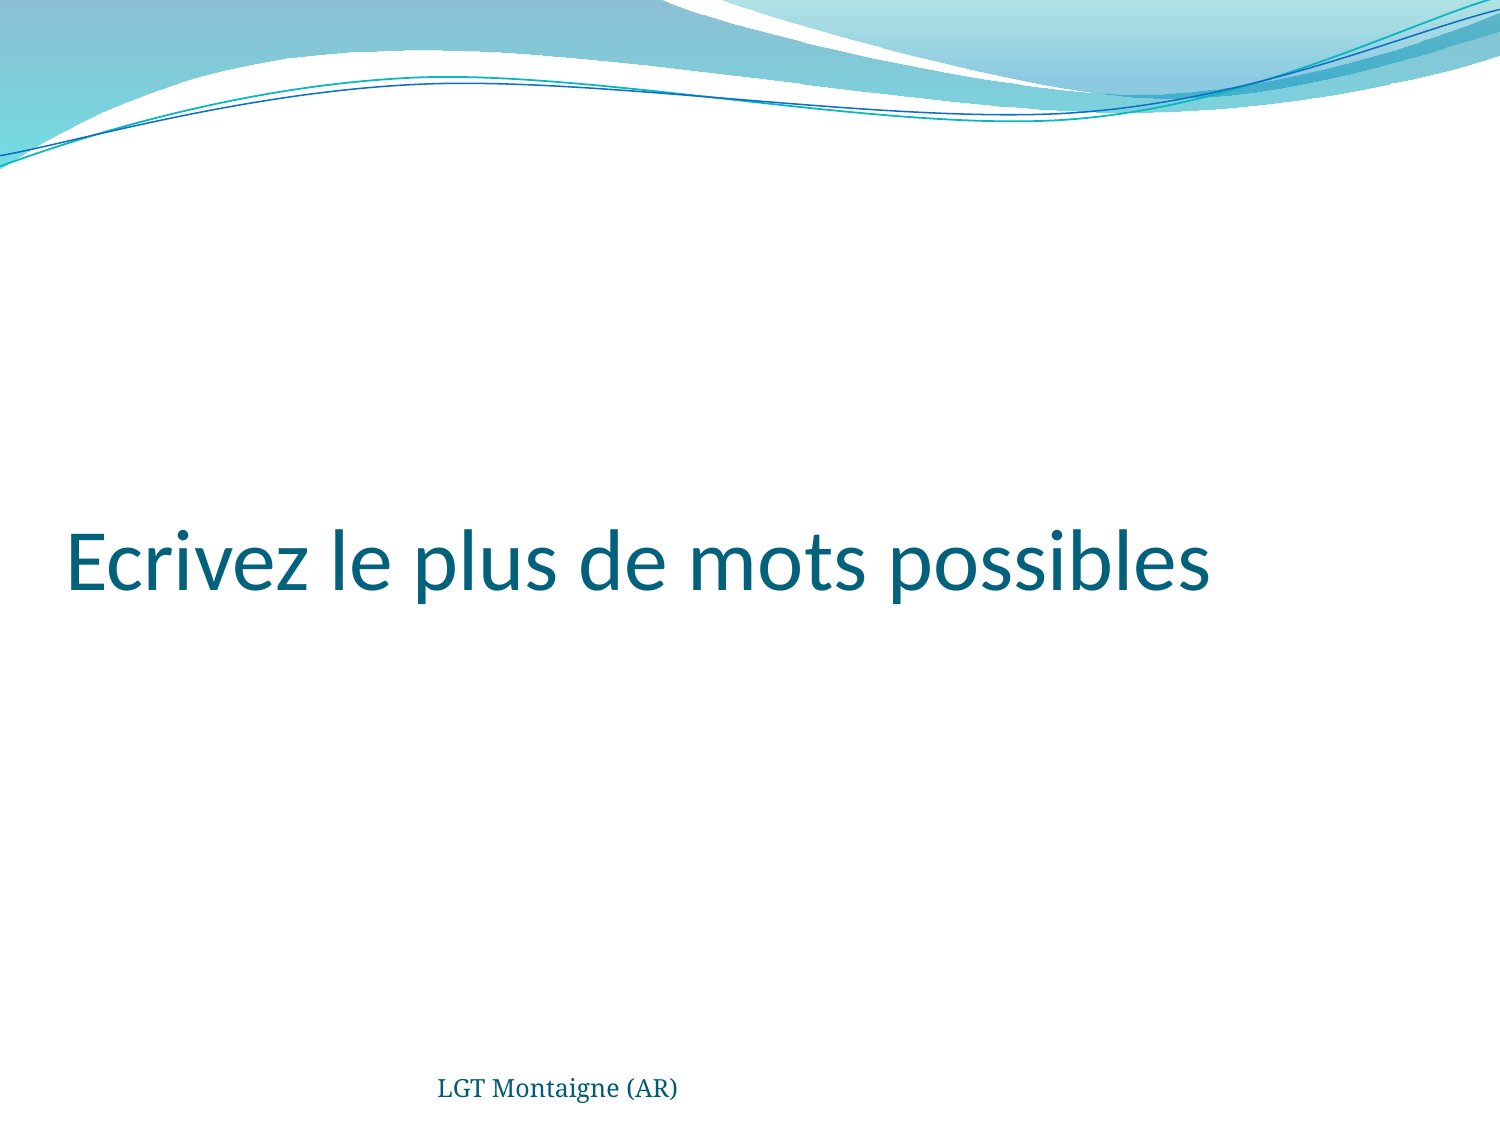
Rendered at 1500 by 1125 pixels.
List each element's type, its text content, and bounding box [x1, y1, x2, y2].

footer LGT Montaigne (AR) [437, 1042, 988, 1103]
title Ecrivez le plus de mots possibles [64, 420, 1428, 609]
